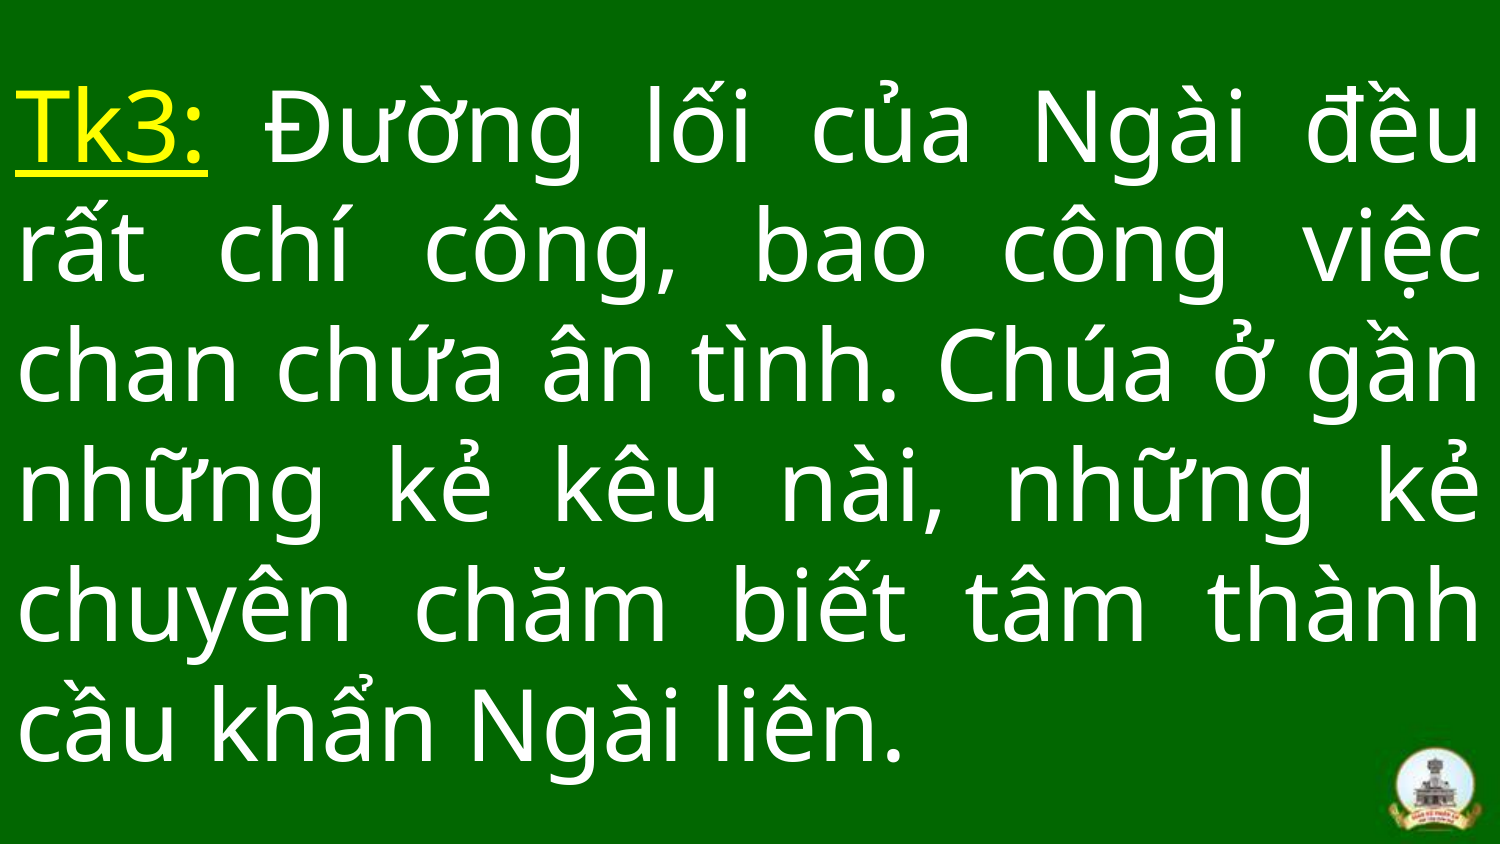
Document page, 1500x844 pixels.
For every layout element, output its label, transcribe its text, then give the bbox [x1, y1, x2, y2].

title Tk3: Đường lối của Ngài đều rất chí công, bao công việc chan chứa ân tình. Chúa ở gần những kẻ kêu nài, những kẻ chuyên chăm biết tâm thành cầu khẩn Ngài liên. [0, 0, 1500, 844]
